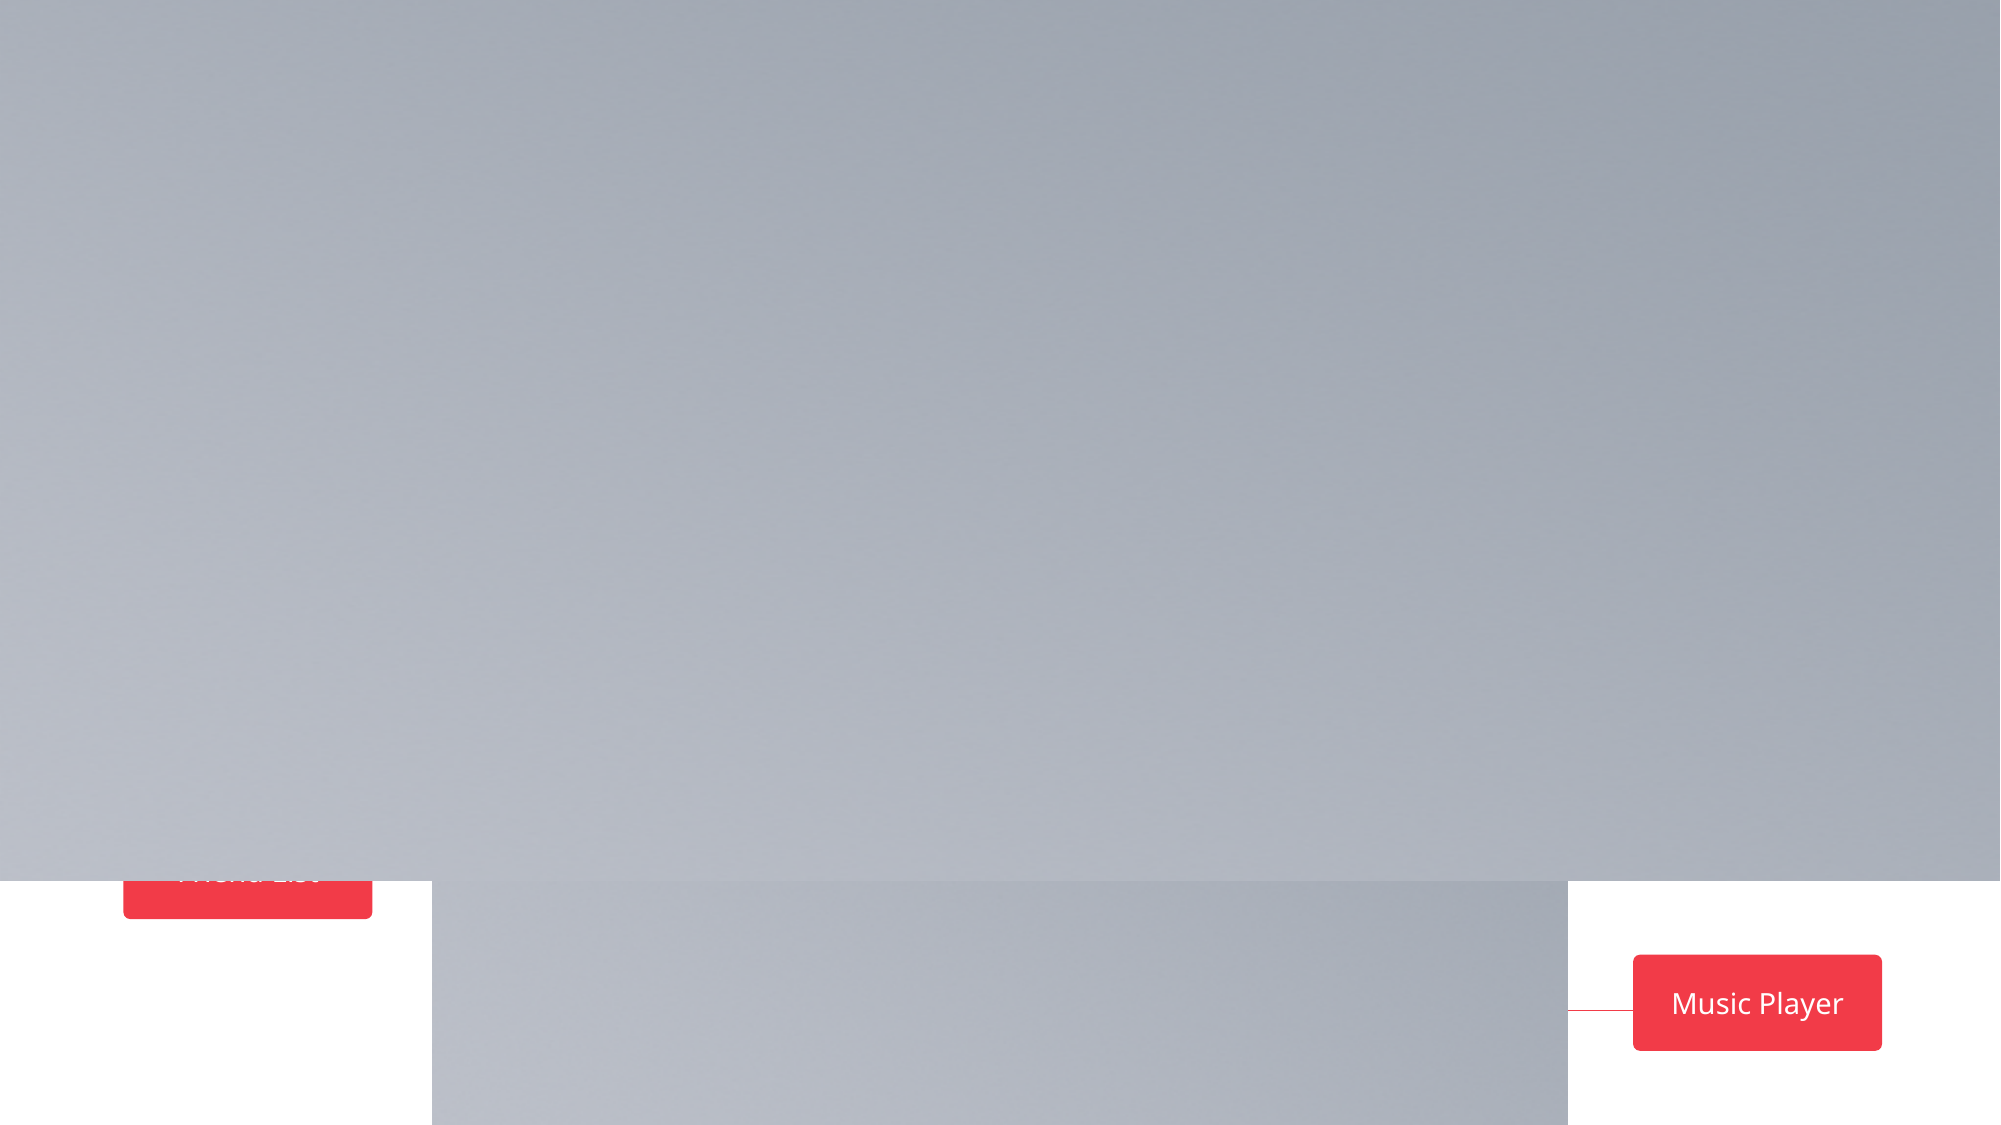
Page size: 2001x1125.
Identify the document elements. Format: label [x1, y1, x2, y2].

text_box [123, 881, 373, 920]
text_box [1632, 954, 1883, 1052]
picture [0, 0, 2000, 1125]
